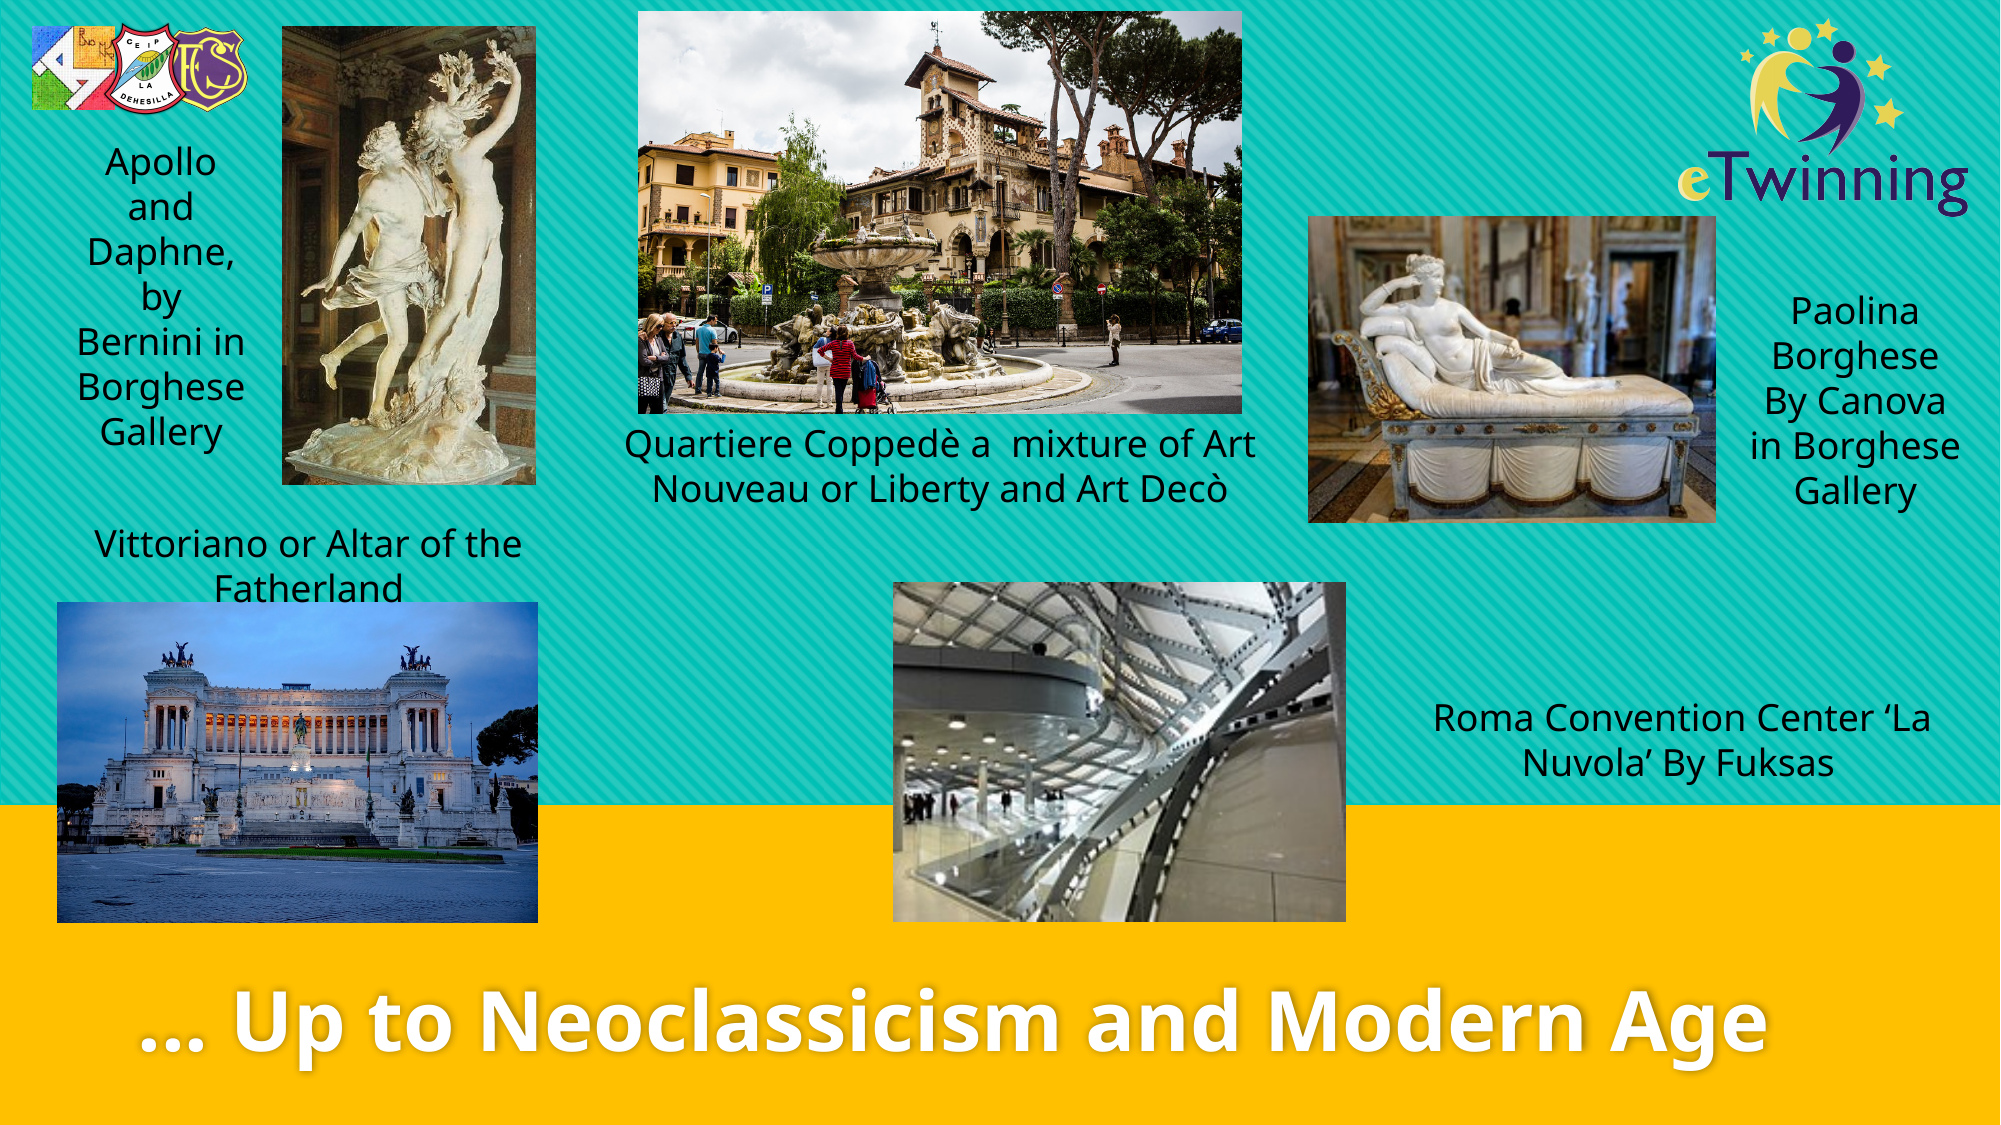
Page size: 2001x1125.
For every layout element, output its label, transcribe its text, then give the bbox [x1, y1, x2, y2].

picture [1, 1, 1999, 923]
subtitle ... Up to Neoclassicism and Modern Age [122, 960, 1913, 1099]
text_box Paolina Borghese By Canova in Borghese Gallery [1731, 279, 1980, 520]
text_box Apollo and Daphne, by Bernini in Borghese Gallery [57, 130, 265, 461]
text_box Quartiere Coppedè a mixture of Art Nouveau or Liberty and Art Decò [535, 412, 1303, 518]
text_box Vittoriano or Altar of the Fatherland [31, 513, 586, 618]
text_box Roma Convention Center ‘La Nuvola’ By Fuksas [1380, 686, 1977, 792]
